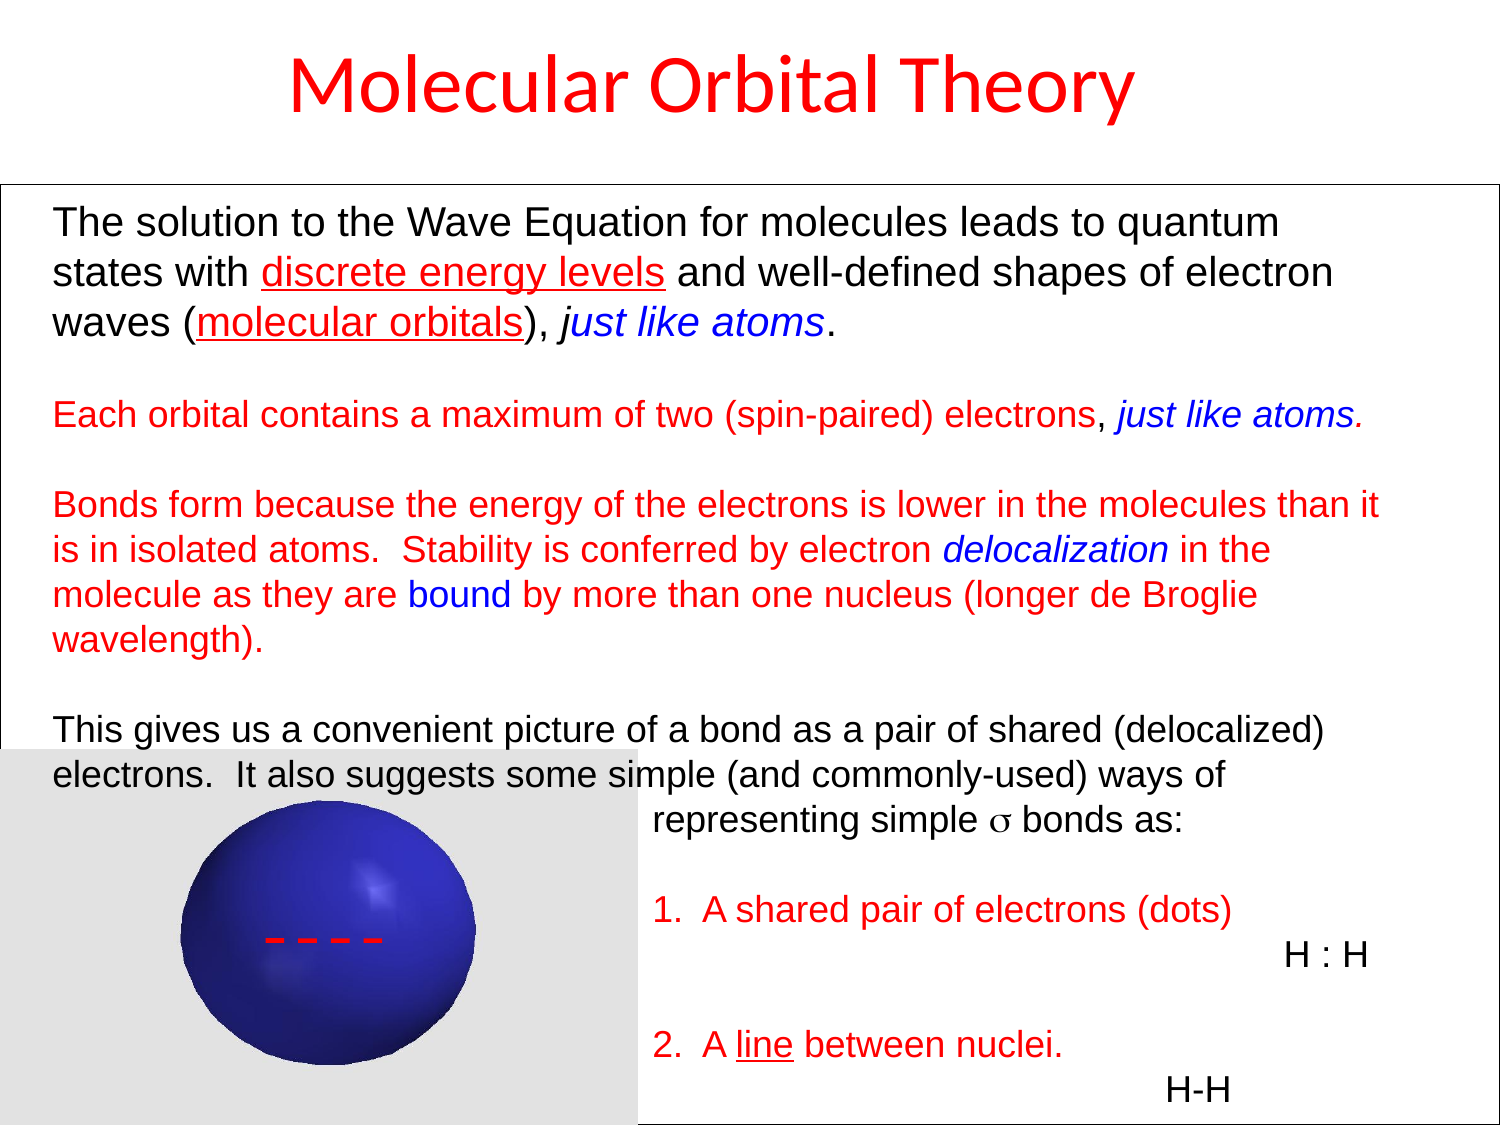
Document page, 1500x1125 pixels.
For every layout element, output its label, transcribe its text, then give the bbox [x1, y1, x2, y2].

text_box Molecular Orbital Theory [50, 22, 1375, 137]
text_box The solution to the Wave Equation for molecules leads to quantum states with discrete energy levels and well-defined shapes of electron waves (molecular orbitals), just like atoms. Each orbital contains a maximum of two (spin-paired) electrons, just like atoms. Bonds form because the energy of the electrons is lower in the molecules than it is in isolated atoms. Stability is conferred by electron delocalization in the molecule as they are bound by more than one nucleus (longer de Broglie wavelength). This gives us a convenient picture of a bond as a pair of shared (delocalized) electrons. It also suggests some simple (and commonly-used) ways of representing simple s bonds as: 1. A shared pair of electrons (dots) H : H 2. A line between nuclei. H-H [37, 187, 1400, 1118]
text_box [0, 184, 1500, 1125]
picture [0, 749, 638, 1125]
